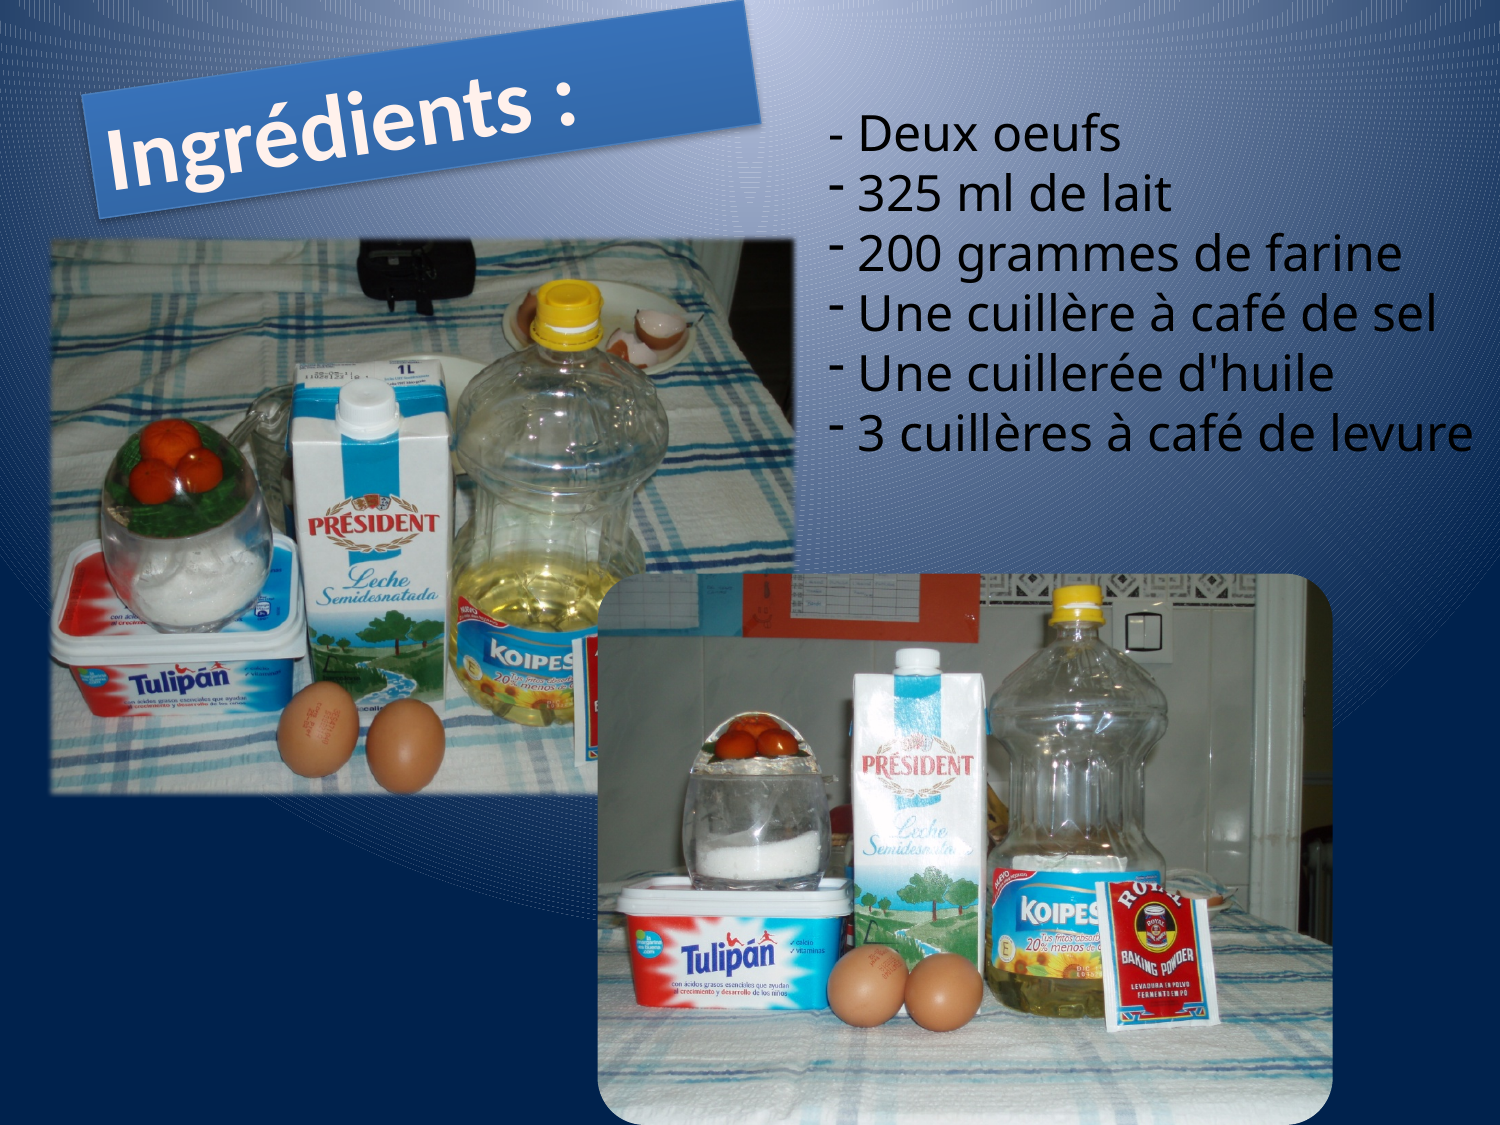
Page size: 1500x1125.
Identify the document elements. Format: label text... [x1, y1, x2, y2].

picture [46, 234, 1333, 1125]
text_box Ingrédients : [81, 0, 762, 220]
text_box - Deux oeufs 325 ml de lait 200 grammes de farine Une cuillère à café de sel Une cuillerée d'huile 3 cuillères à café de levure [813, 93, 1490, 469]
